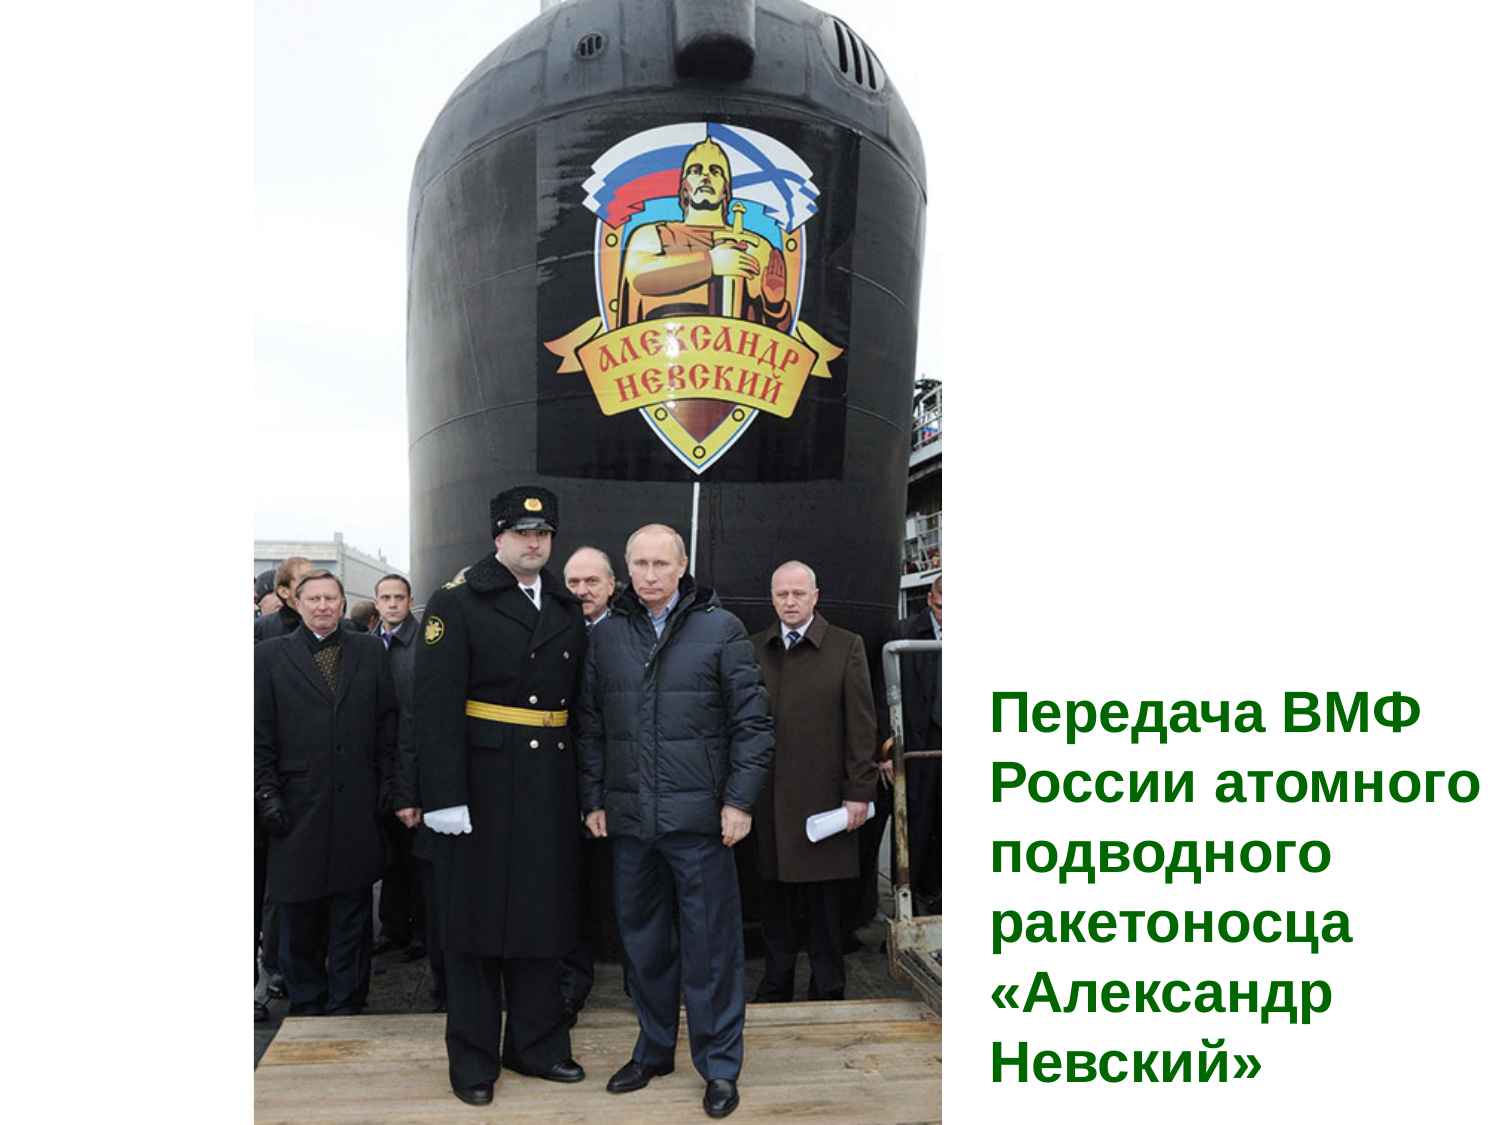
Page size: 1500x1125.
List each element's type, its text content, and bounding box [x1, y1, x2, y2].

picture [253, 0, 943, 1125]
text_box Передача ВМФ России атомного подводного ракетоносца «Александр Невский» [974, 666, 1500, 1102]
